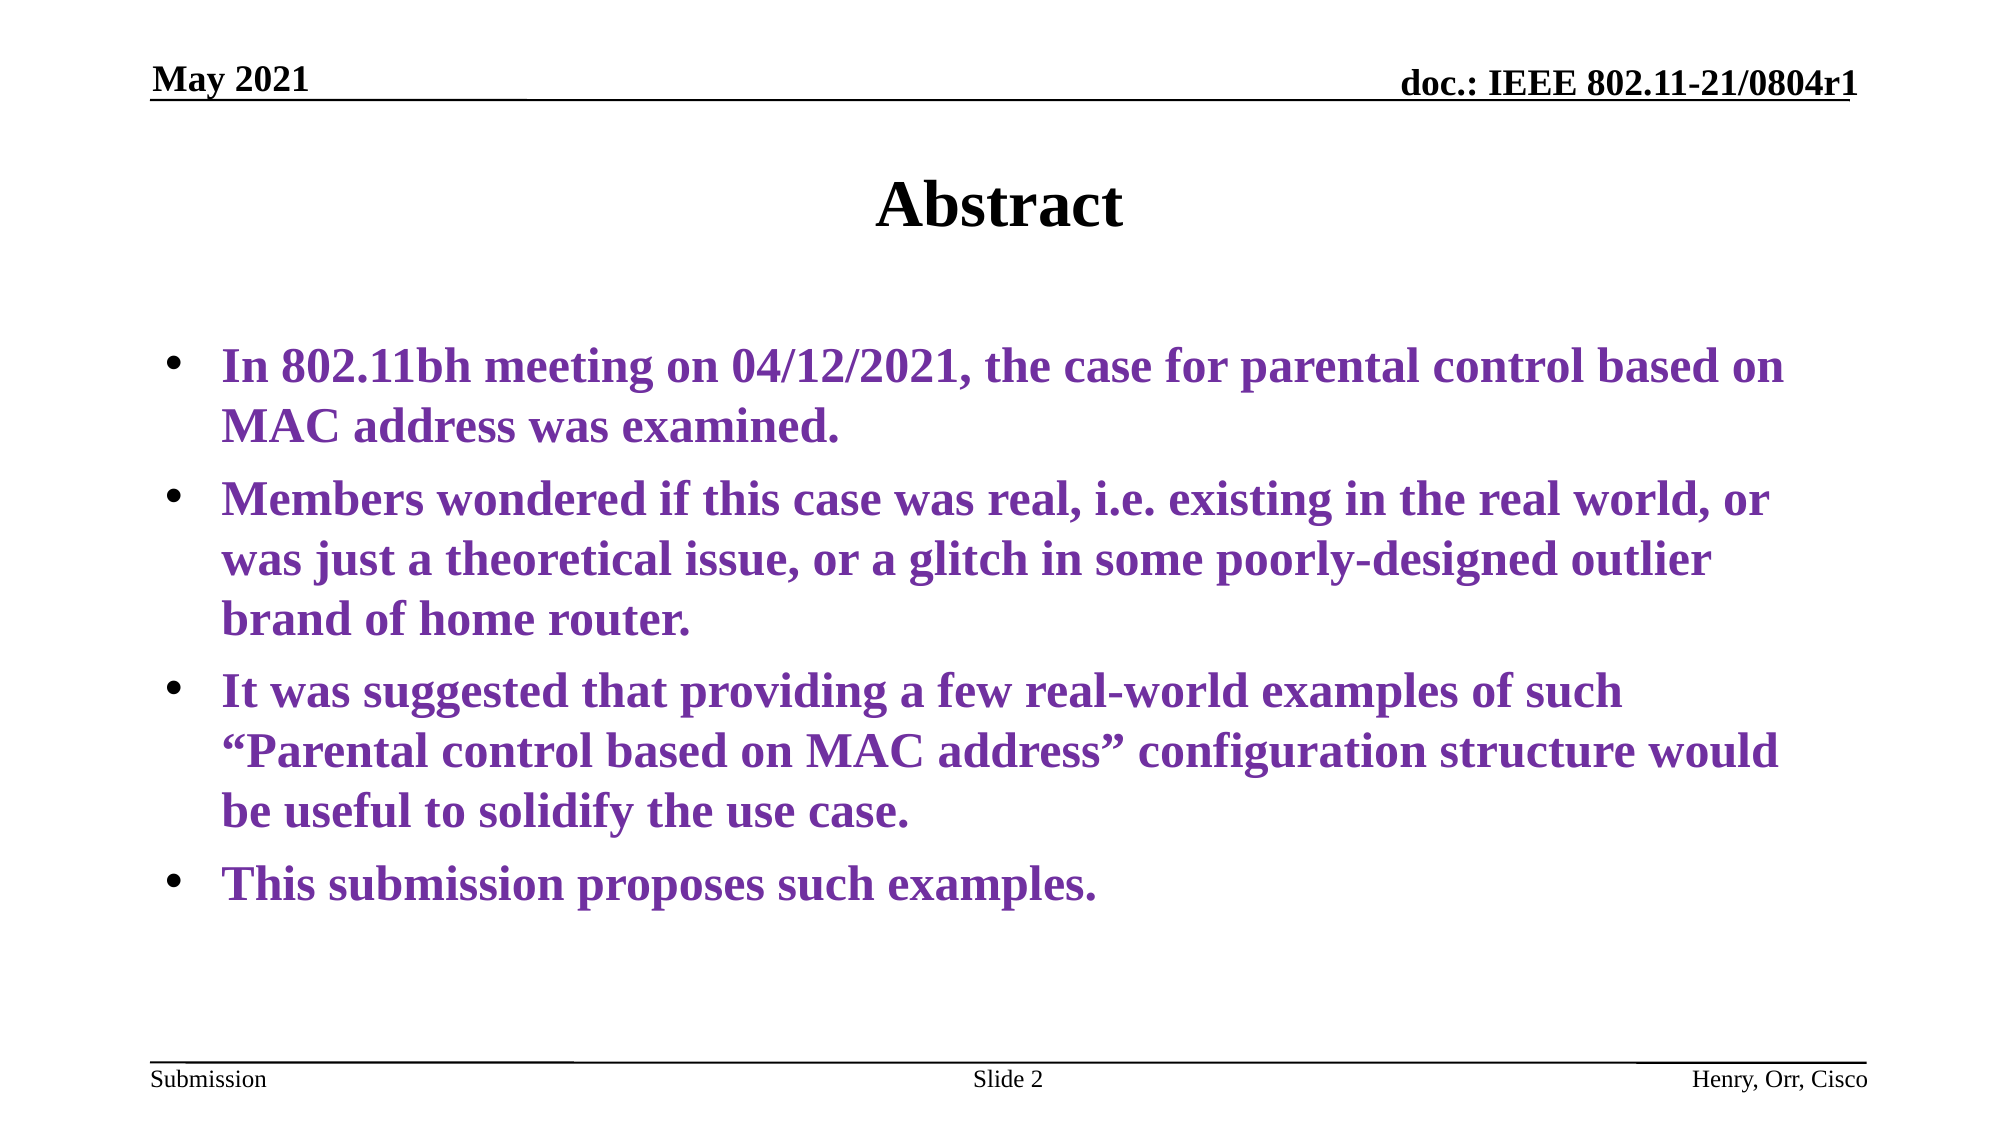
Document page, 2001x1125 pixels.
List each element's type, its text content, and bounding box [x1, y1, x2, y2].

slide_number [152, 54, 563, 100]
title Abstract [149, 112, 1850, 288]
footer Henry, Orr, Cisco [1171, 1061, 1869, 1093]
slide_number Slide 2 [950, 1061, 1067, 1123]
list In 802.11bh meeting on 04/12/2021, the case for parental control based on MAC address was examined. Members wondered if this case was real, i.e. existing in the real world, or was just a theoretical issue, or a glitch in some poorly-designed outlier brand of home router. It was suggested that providing a few real-world examples of such “Parental control based on MAC address” configuration structure would be useful to solidify the use case. This submission proposes such examples. [149, 324, 1850, 1000]
